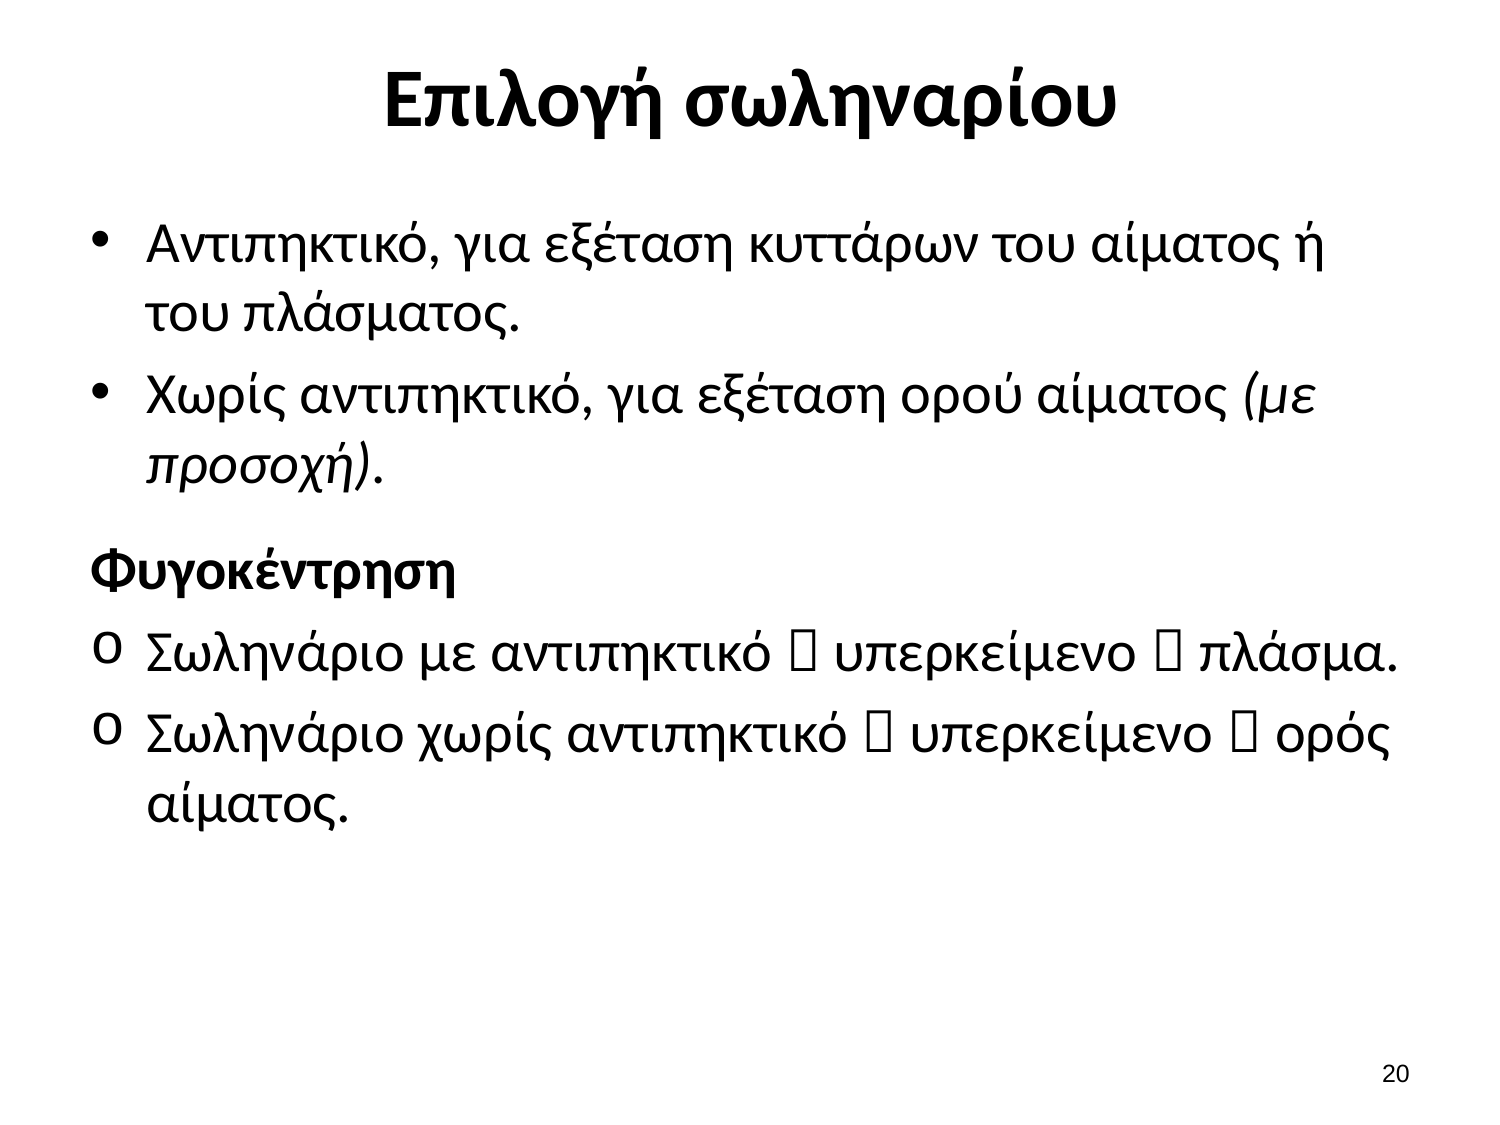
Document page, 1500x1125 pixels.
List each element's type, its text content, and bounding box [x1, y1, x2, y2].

list Αντιπηκτικό, για εξέταση κυττάρων του αίματος ή του πλάσματος. Χωρίς αντιπηκτικό, για εξέταση ορού αίματος (με προσοχή). Φυγοκέντρηση Σωληνάριο με αντιπηκτικό  υπερκείμενο  πλάσμα. Σωληνάριο χωρίς αντιπηκτικό  υπερκείμενο  ορός αίματος. [75, 196, 1425, 1024]
title Επιλογή σωληναρίου [76, 19, 1427, 169]
slide_number 19 [1074, 1042, 1425, 1103]
